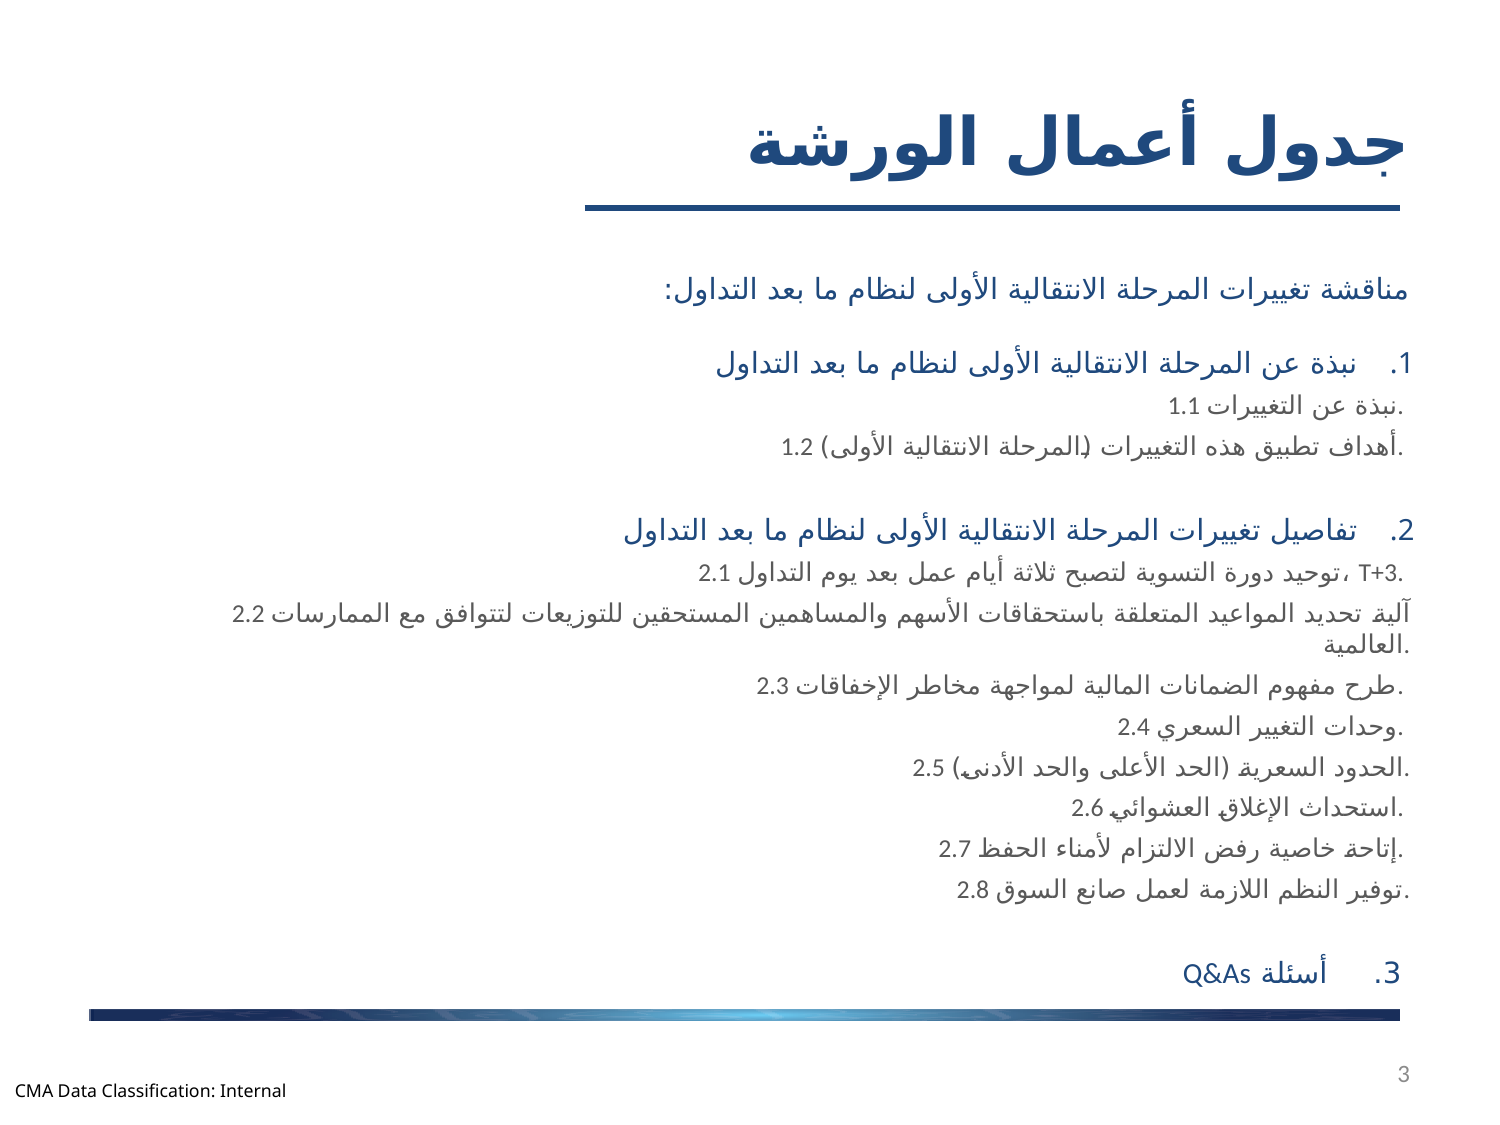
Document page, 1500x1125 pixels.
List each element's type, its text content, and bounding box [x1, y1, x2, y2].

list مناقشة تغييرات المرحلة الانتقالية الأولى لنظام ما بعد التداول: نبذة عن المرحلة الانتقالية الأولى لنظام ما بعد التداول 1.1 نبذة عن التغييرات. 1.2 أهداف تطبيق هذه التغييرات (المرحلة الانتقالية الأولى). تفاصيل تغييرات المرحلة الانتقالية الأولى لنظام ما بعد التداول 2.1 توحيد دورة التسوية لتصبح ثلاثة أيام عمل بعد يوم التداول، T+3. 2.2 آلية تحديد المواعيد المتعلقة باستحقاقات الأسهم والمساهمين المستحقين للتوزيعات لتتوافق مع الممارسات العالمية. 2.3 طرح مفهوم الضمانات المالية لمواجهة مخاطر الإخفاقات. 2.4 وحدات التغيير السعري. 2.5 الحدود السعرية (الحد الأعلى والحد الأدنى). 2.6 استحداث الإغلاق العشوائي. 2.7 إتاحة خاصية رفض الالتزام لأمناء الحفظ. 2.8 توفير النظم اللازمة لعمل صانع السوق. 3. أسئلة Q&As [75, 262, 1425, 1005]
picture [87, 1009, 1401, 1021]
slide_number 3 [1074, 1042, 1425, 1103]
title جدول أعمال الورشة [460, 45, 1425, 233]
